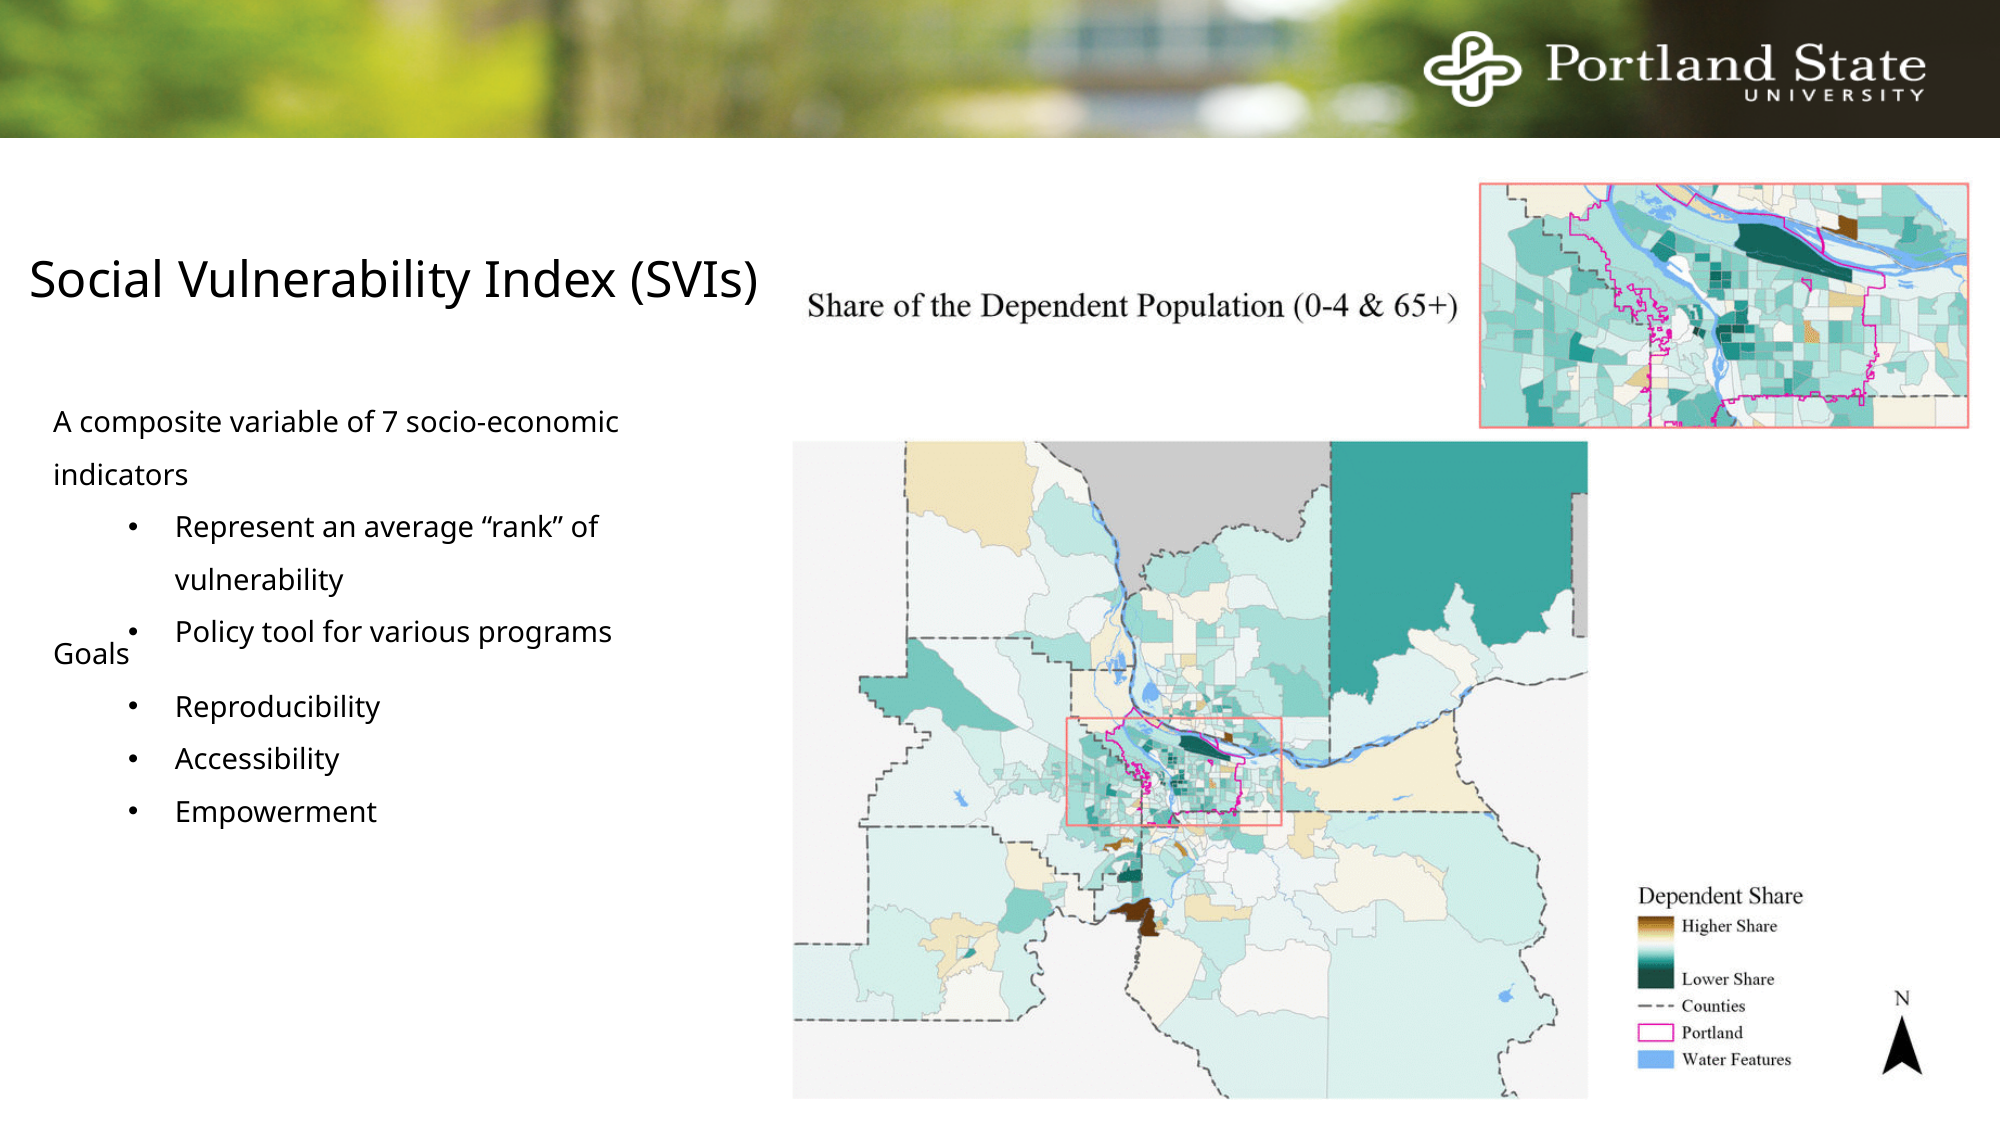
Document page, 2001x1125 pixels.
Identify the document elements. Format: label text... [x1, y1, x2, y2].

text_box Social Vulnerability Index (SVIs) [14, 240, 774, 315]
picture [0, 0, 2000, 138]
text_box Goals Reproducibility Accessibility Empowerment [38, 610, 543, 888]
text_box A composite variable of 7 socio-economic indicators Represent an average “rank” of vulnerability Policy tool for various programs [38, 378, 750, 656]
picture [783, 177, 1978, 1100]
